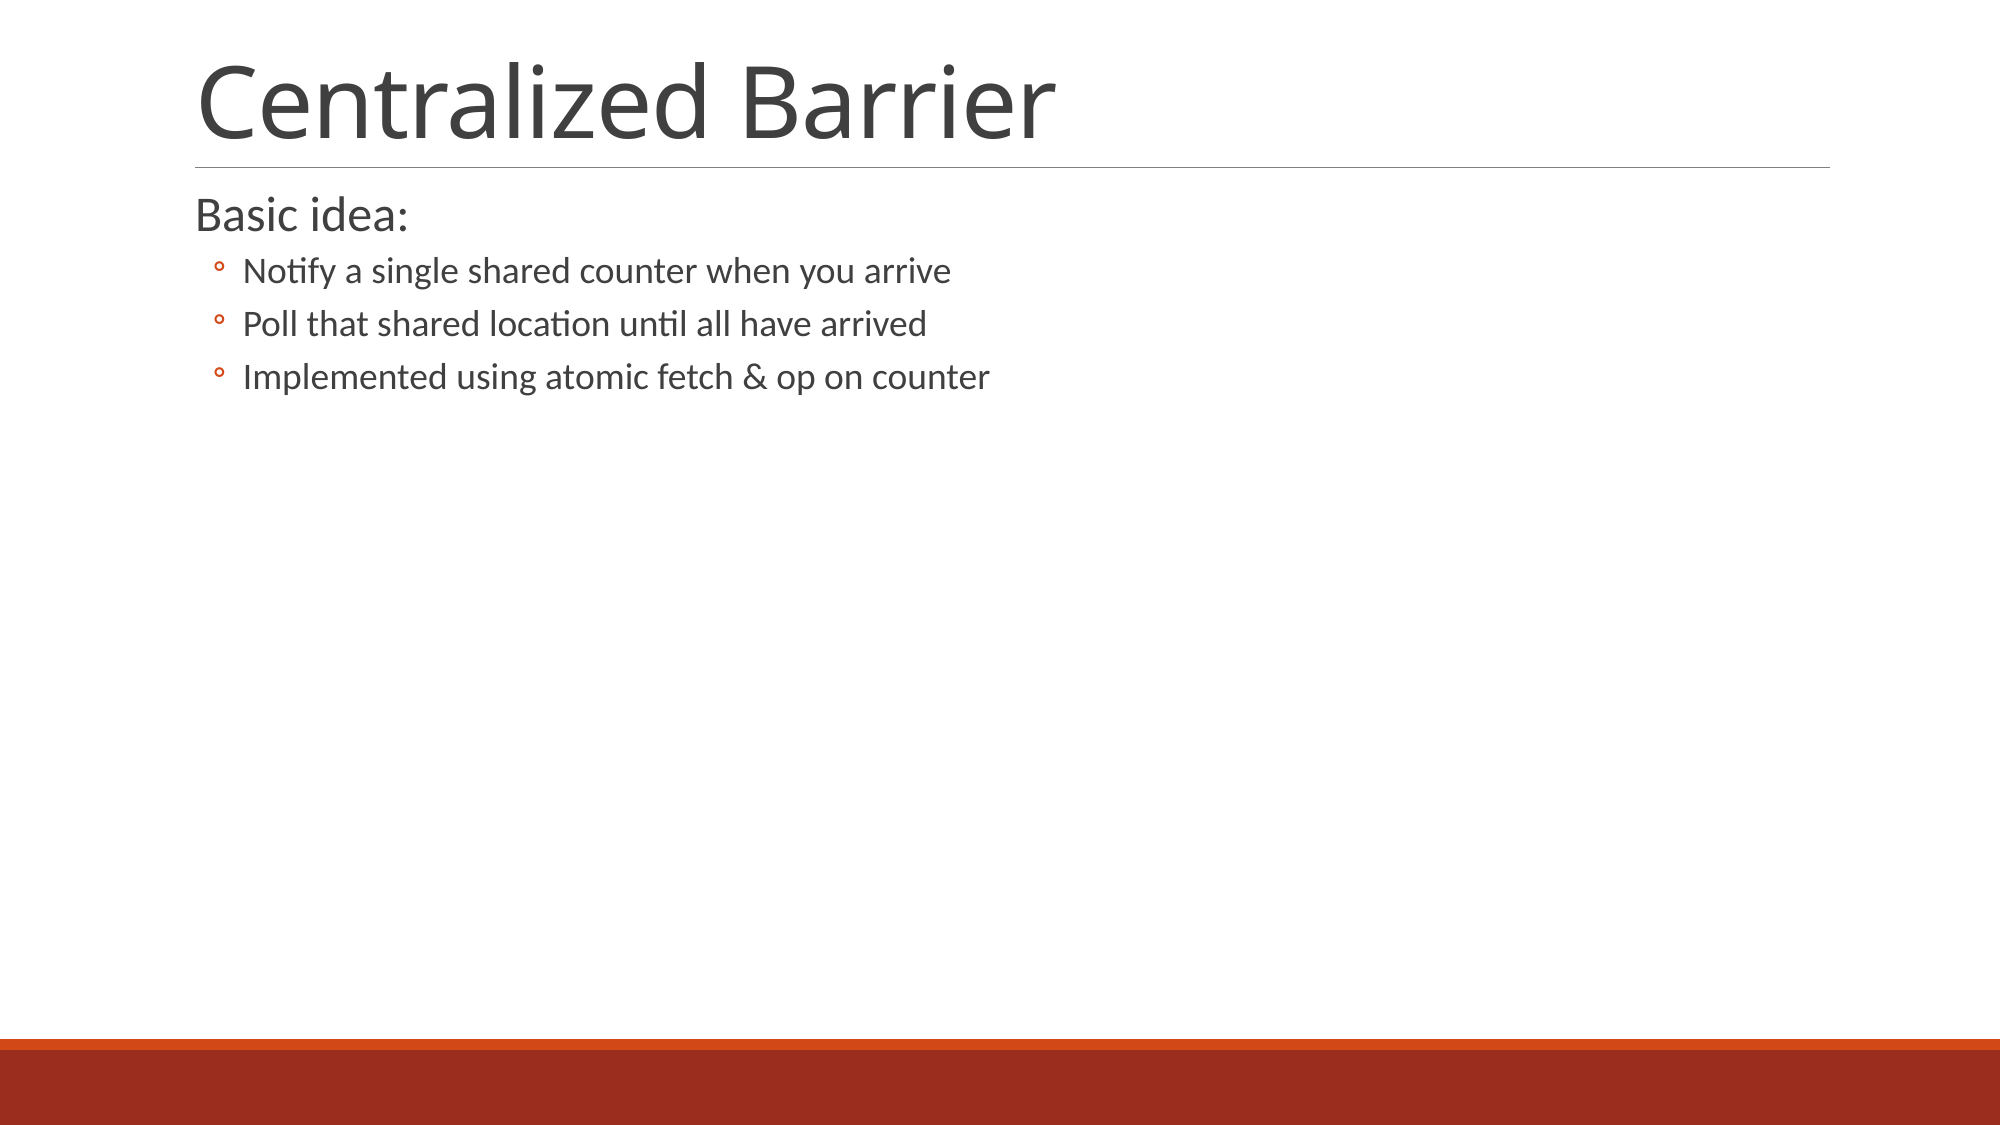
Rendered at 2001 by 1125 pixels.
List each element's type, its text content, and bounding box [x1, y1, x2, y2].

list Basic idea: Notify a single shared counter when you arrive Poll that shared location until all have arrived Implemented using atomic fetch & op on counter [180, 181, 1830, 963]
title Centralized Barrier [180, 47, 1830, 167]
